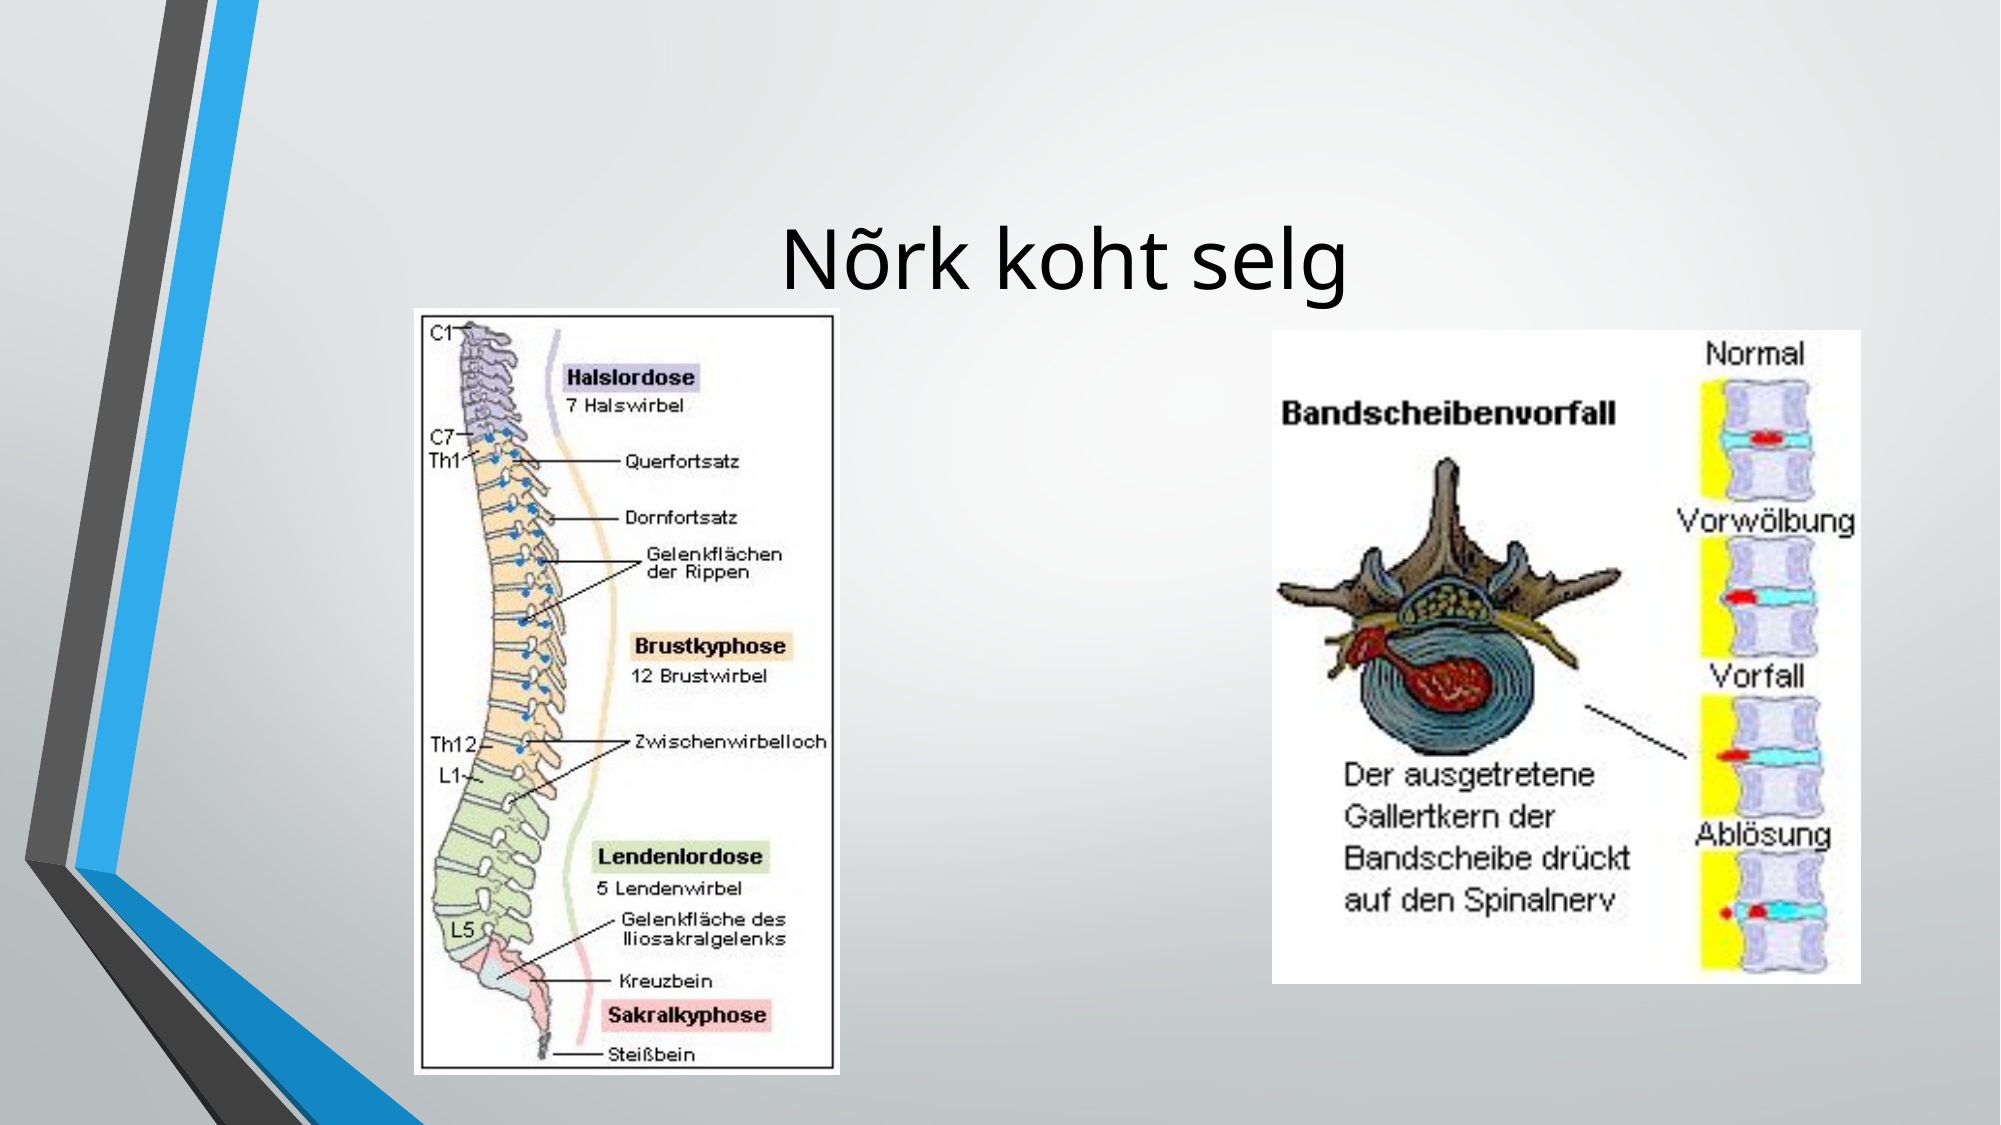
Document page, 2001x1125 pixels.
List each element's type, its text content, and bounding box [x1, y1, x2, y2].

picture [1272, 330, 1861, 985]
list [414, 307, 840, 1075]
title Nõrk koht selg [243, 112, 1887, 400]
